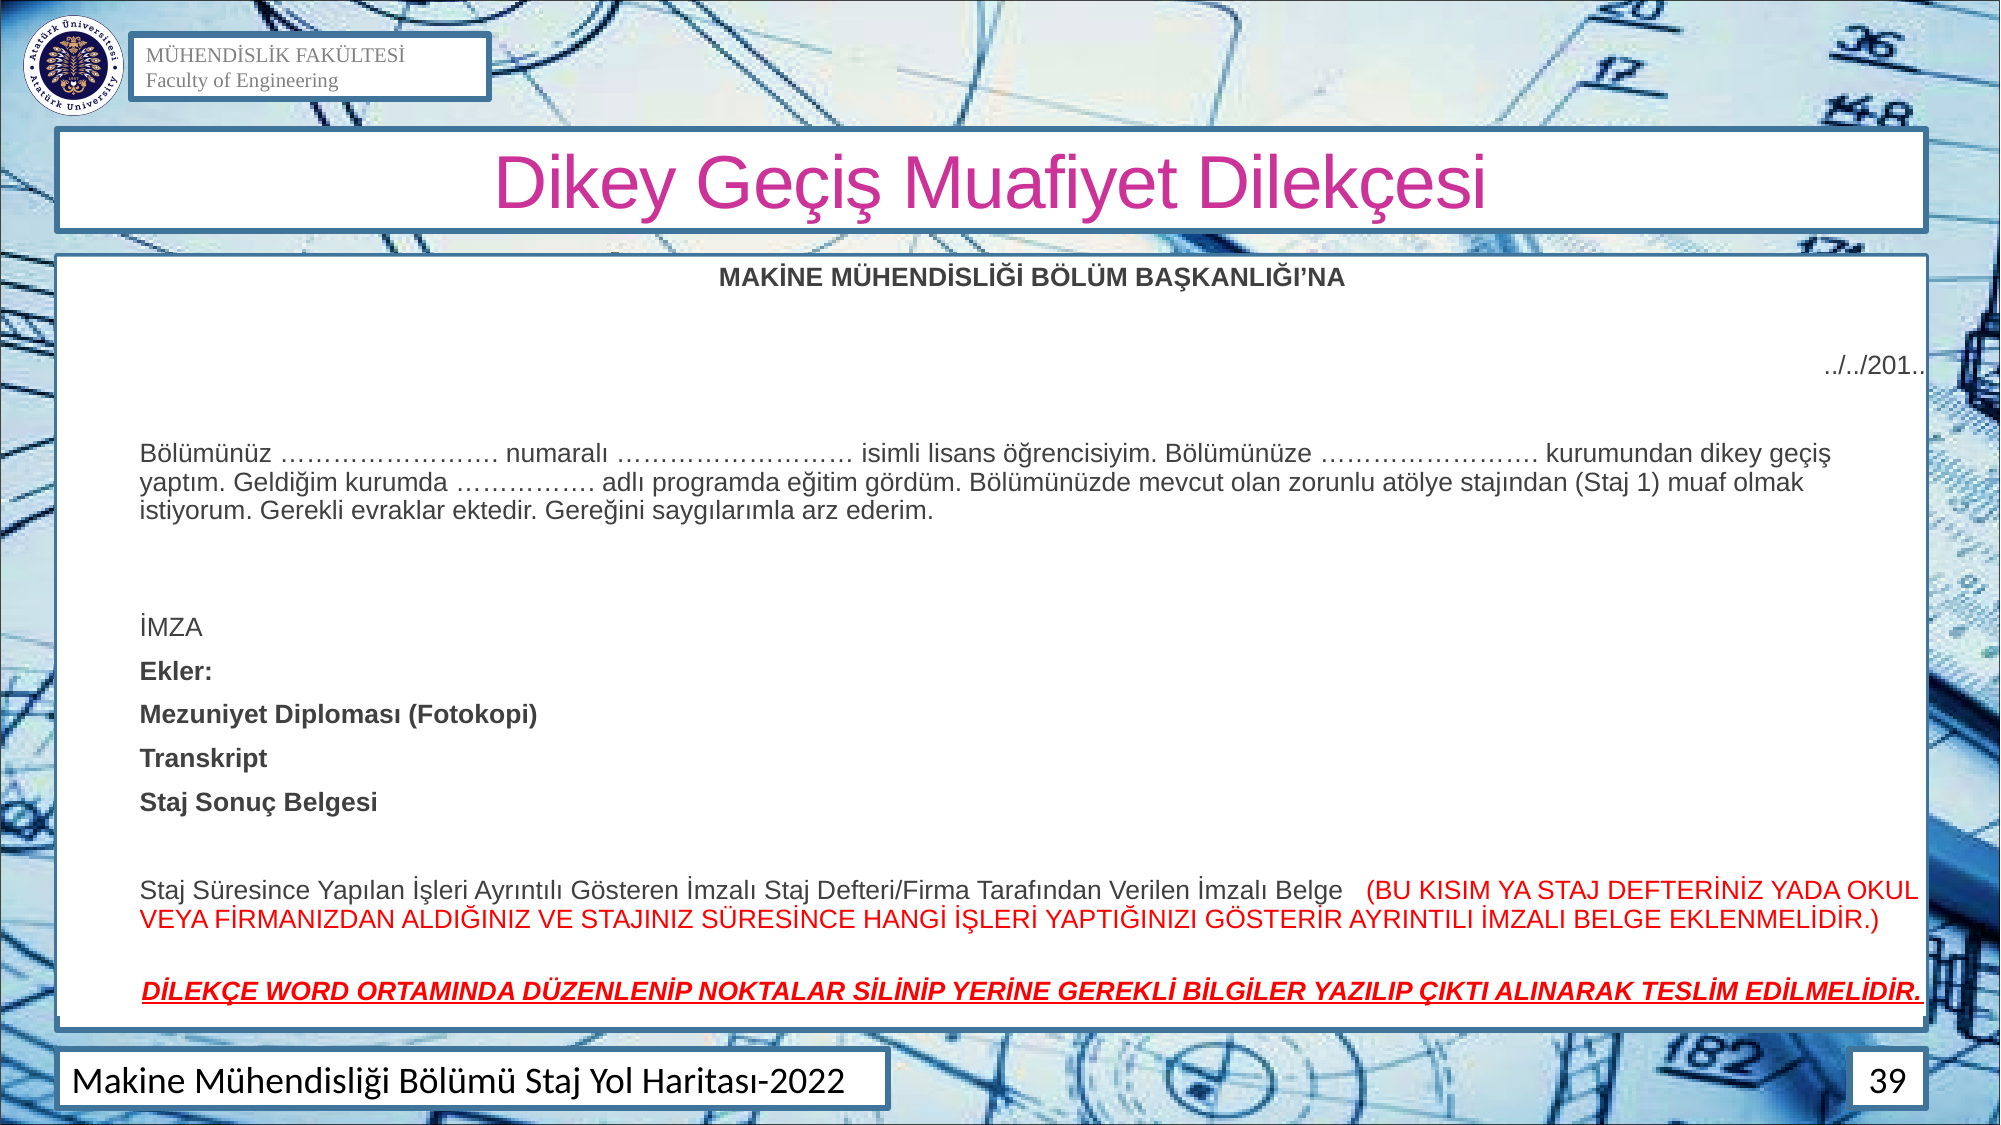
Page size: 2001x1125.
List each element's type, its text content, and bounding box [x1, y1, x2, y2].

title Dikey Geçiş Muafiyet Dilekçesi [54, 126, 1929, 234]
list MAKİNE MÜHENDİSLİĞİ BÖLÜM BAŞKANLIĞI’NA ../../201.. Bölümünüz ……………………. numaralı ……………………… isimli lisans öğrencisiyim. Bölümünüze ……………………. kurumundan dikey geçiş yaptım. Geldiğim kurumda ……………. adlı programda eğitim gördüm. Bölümünüzde mevcut olan zorunlu atölye stajından (Staj 1) muaf olmak istiyorum. Gerekli evraklar ektedir. Gereğini saygılarımla arz ederim. İMZA Ekler: Mezuniyet Diploması (Fotokopi) Transkript Staj Sonuç Belgesi Staj Süresince Yapılan İşleri Ayrıntılı Gösteren İmzalı Staj Defteri/Firma Tarafından Verilen İmzalı Belge (BU KISIM YA STAJ DEFTERİNİZ YADA OKUL VEYA FİRMANIZDAN ALDIĞINIZ VE STAJINIZ SÜRESİNCE HANGİ İŞLERİ YAPTIĞINIZI GÖSTERİR AYRINTILI İMZALI BELGE EKLENMELİDİR.) DİLEKÇE WORD ORTAMINDA DÜZENLENİP NOKTALAR SİLİNİP YERİNE GEREKLİ BİLGİLER YAZILIP ÇIKTI ALINARAK TESLİM EDİLMELİDİR. [54, 253, 1929, 1019]
picture [1, 0, 2000, 1125]
